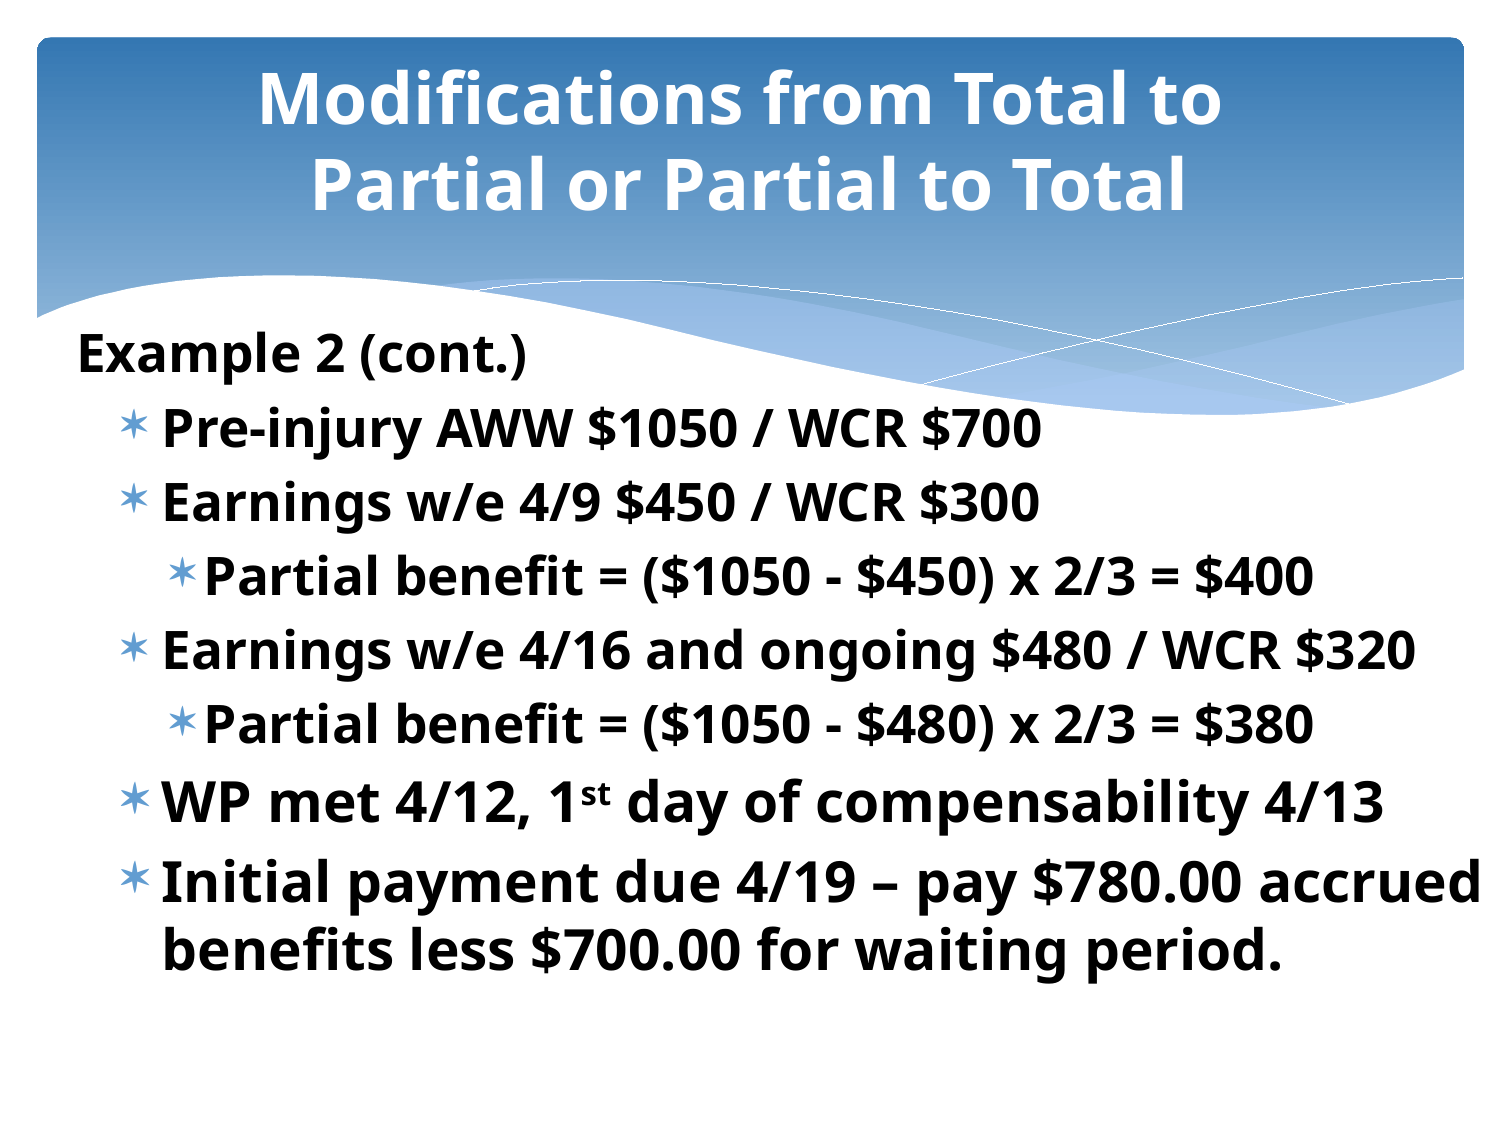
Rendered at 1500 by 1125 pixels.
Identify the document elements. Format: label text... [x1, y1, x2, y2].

title Modifications from Total to Partial or Partial to Total [0, 45, 1500, 233]
list Example 2 (cont.) Pre-injury AWW $1050 / WCR $700 Earnings w/e 4/9 $450 / WCR $300 Partial benefit = ($1050 - $450) x 2/3 = $400 Earnings w/e 4/16 and ongoing $480 / WCR $320 Partial benefit = ($1050 - $480) x 2/3 = $380 WP met 4/12, 1st day of compensability 4/13 Initial payment due 4/19 – pay $780.00 accrued benefits less $700.00 for waiting period. [60, 312, 1500, 1055]
